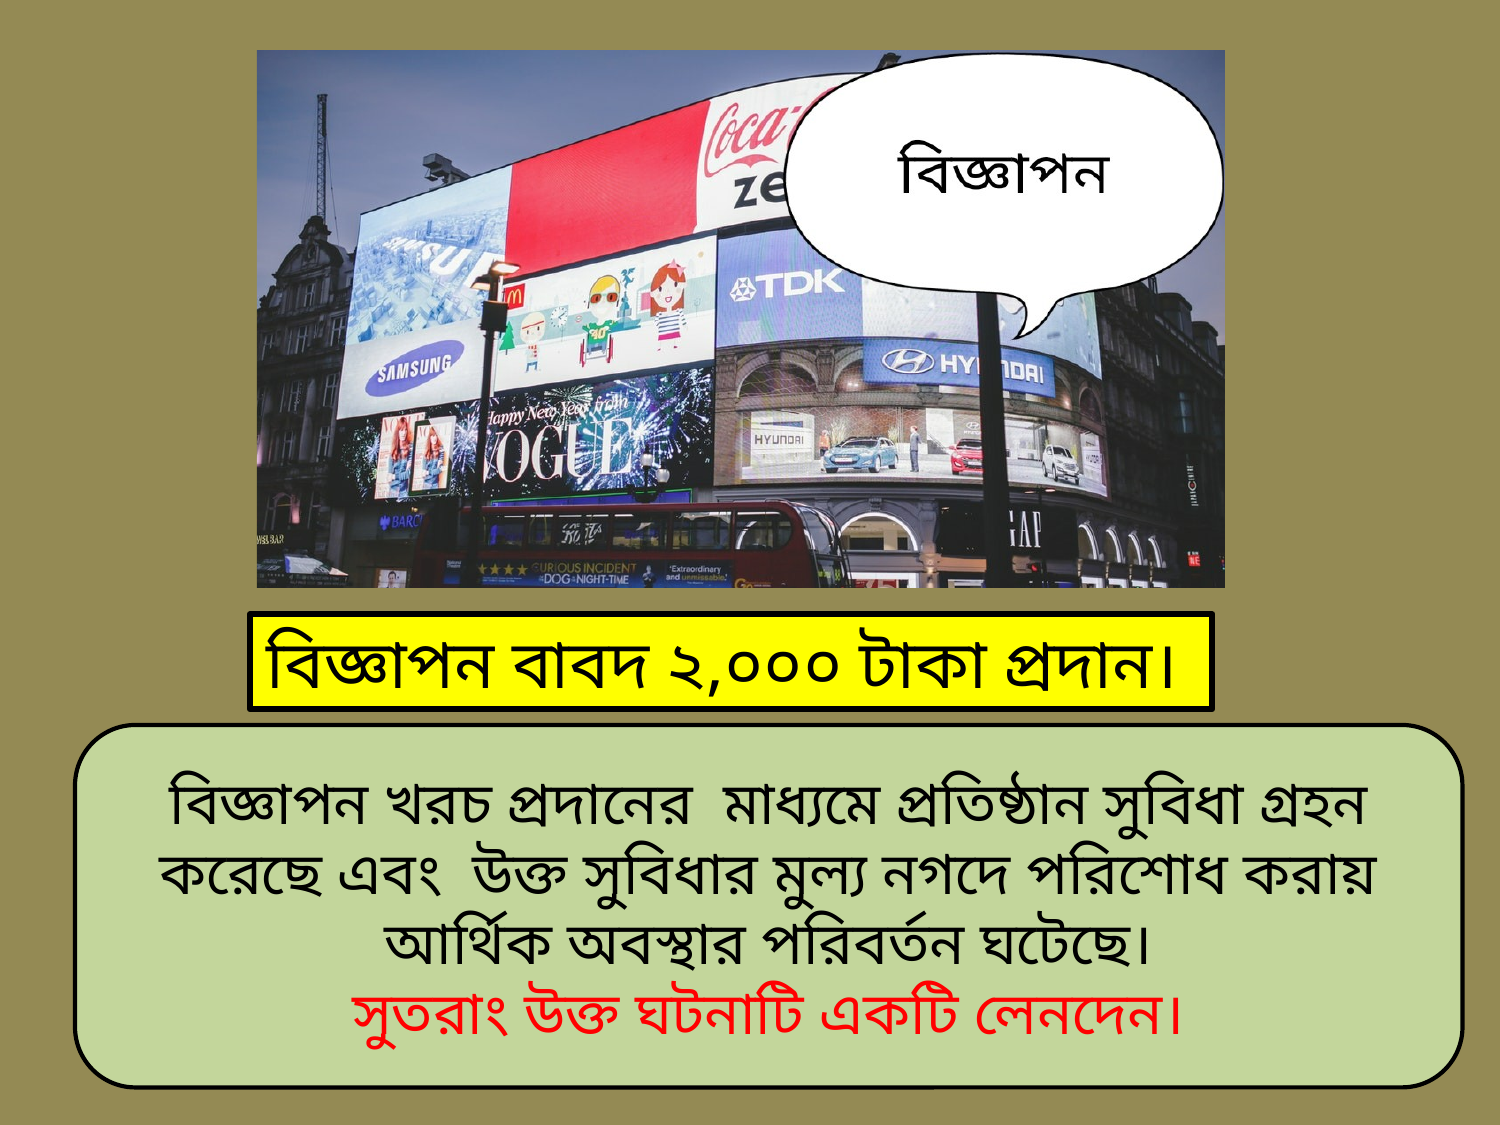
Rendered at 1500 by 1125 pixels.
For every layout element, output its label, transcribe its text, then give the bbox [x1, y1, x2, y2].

text_box বিজ্ঞাপন বাবদ ২,০০০ টাকা প্রদান। [249, 614, 1213, 710]
picture [256, 49, 1226, 588]
text_box বিজ্ঞাপন খরচ প্রদানের মাধ্যমে প্রতিষ্ঠান সুবিধা গ্রহন করেছে এবং উক্ত সুবিধার মুল্য নগদে পরিশোধ করায় আর্থিক অবস্থার পরিবর্তন ঘটেছে। সুতরাং উক্ত ঘটনাটি একটি লেনদেন। [72, 722, 1465, 1090]
